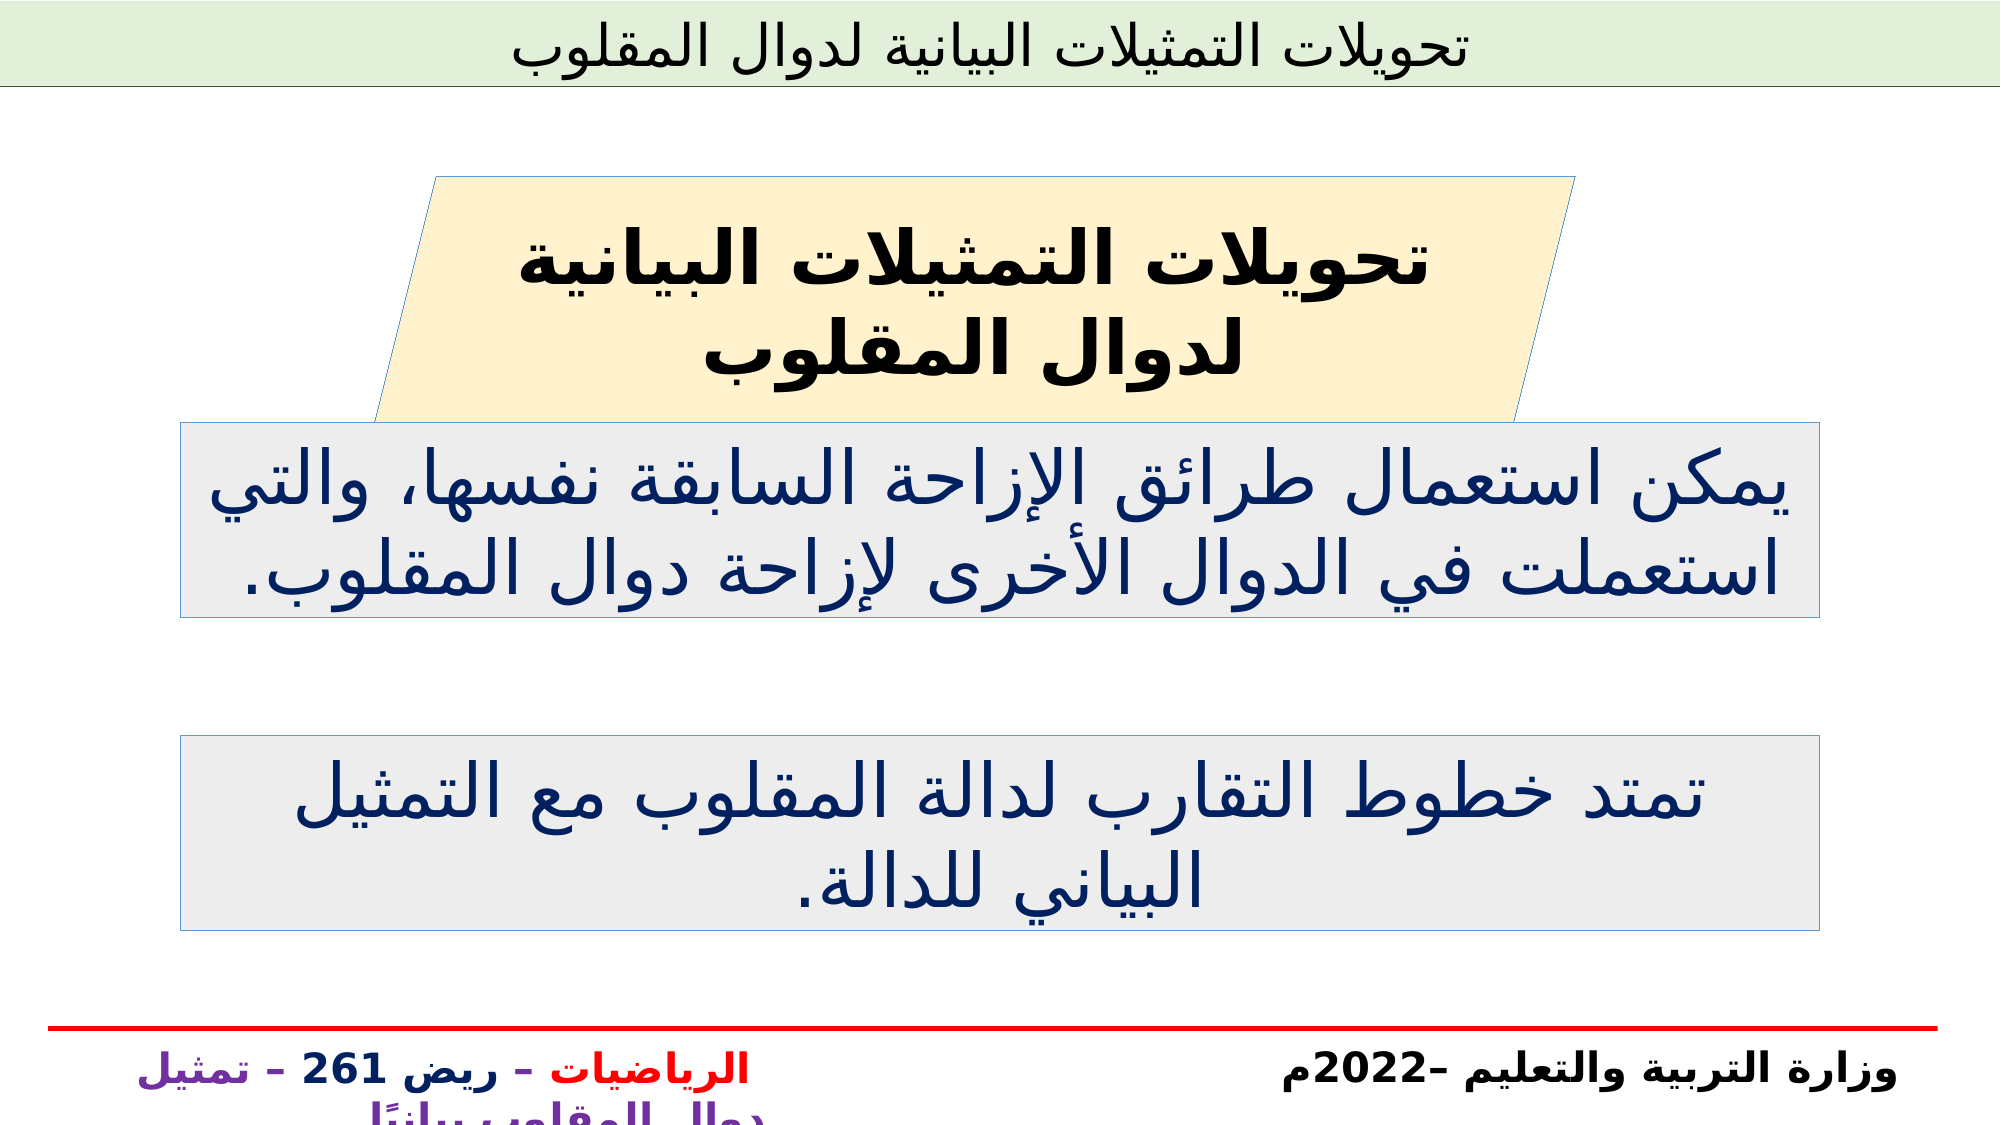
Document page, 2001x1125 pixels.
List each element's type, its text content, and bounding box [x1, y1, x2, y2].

text_box يمكن استعمال طرائق الإزاحة السابقة نفسها، والتي استعملت في الدوال الأخرى لإزاحة دوال المقلوب. [180, 422, 1820, 618]
text_box تحويلات التمثيلات البيانية لدوال المقلوب [0, 0, 2000, 86]
text_box تمتد خطوط التقارب لدالة المقلوب مع التمثيل البياني للدالة. [180, 735, 1820, 931]
text_box تحويلات التمثيلات البيانية لدوال المقلوب [374, 176, 1576, 422]
